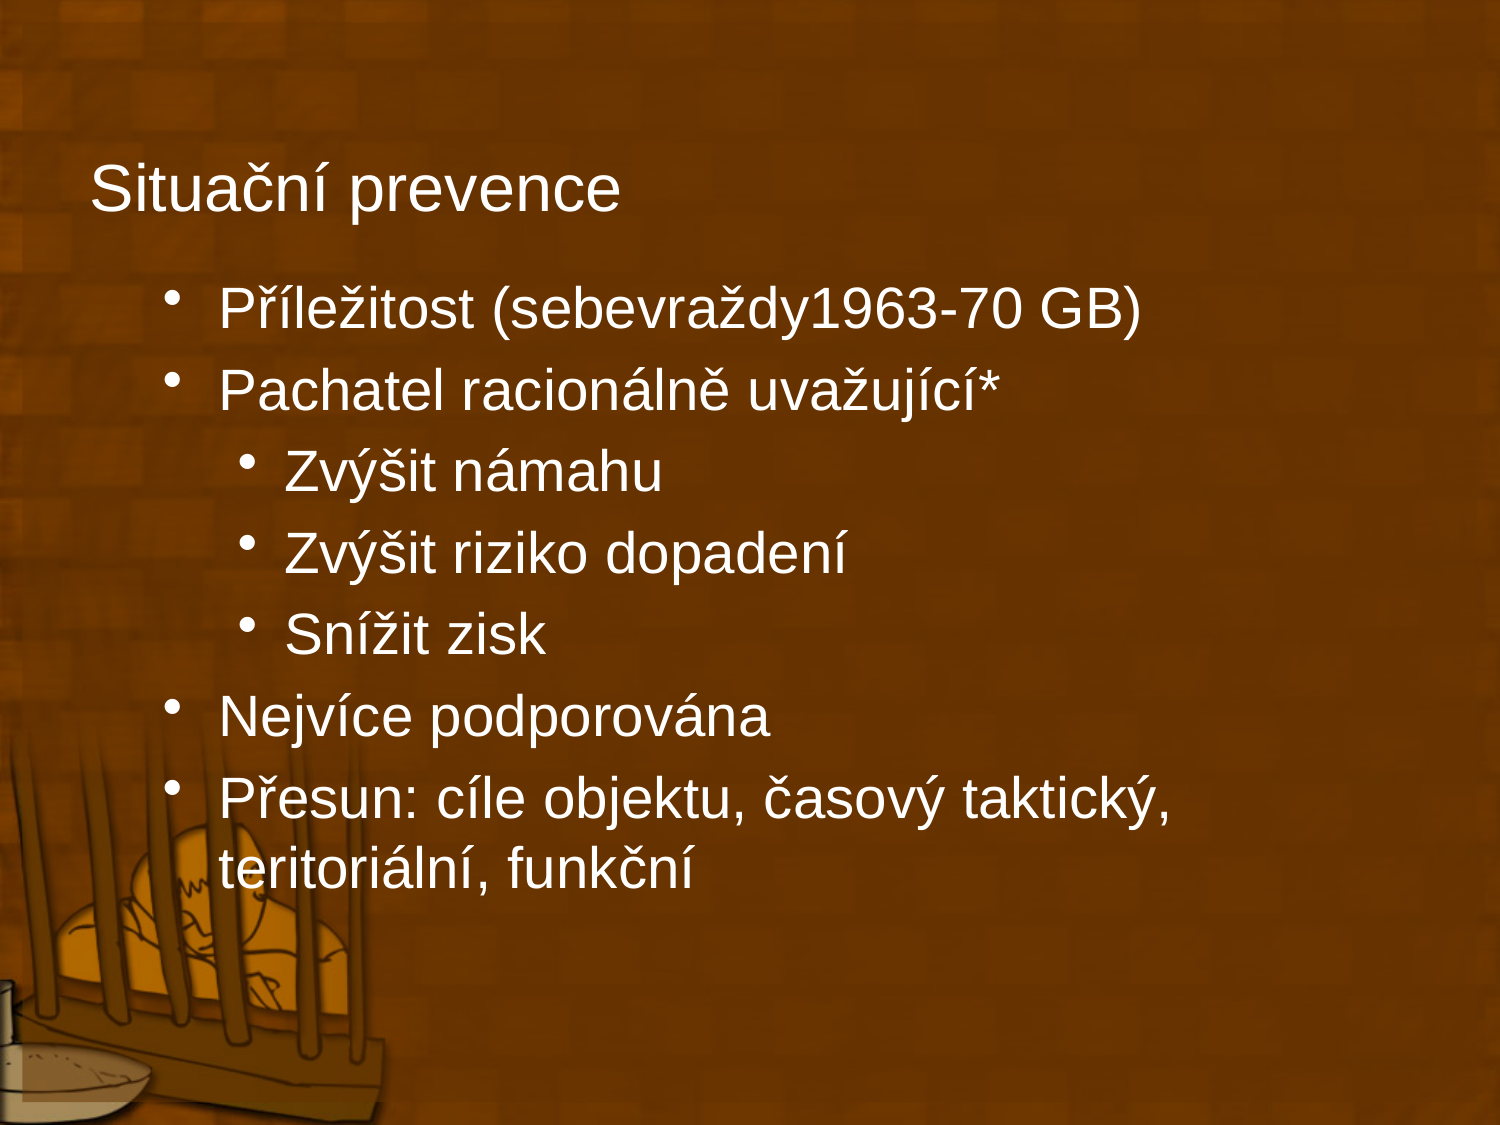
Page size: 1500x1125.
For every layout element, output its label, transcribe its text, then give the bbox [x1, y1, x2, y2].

picture [0, 0, 1500, 1125]
title Situační prevence [74, 44, 1425, 233]
list Příležitost (sebevraždy1963-70 GB) Pachatel racionálně uvažující* Zvýšit námahu Zvýšit riziko dopadení Snížit zisk Nejvíce podporována Přesun: cíle objektu, časový taktický, teritoriální, funkční [147, 262, 1425, 1006]
